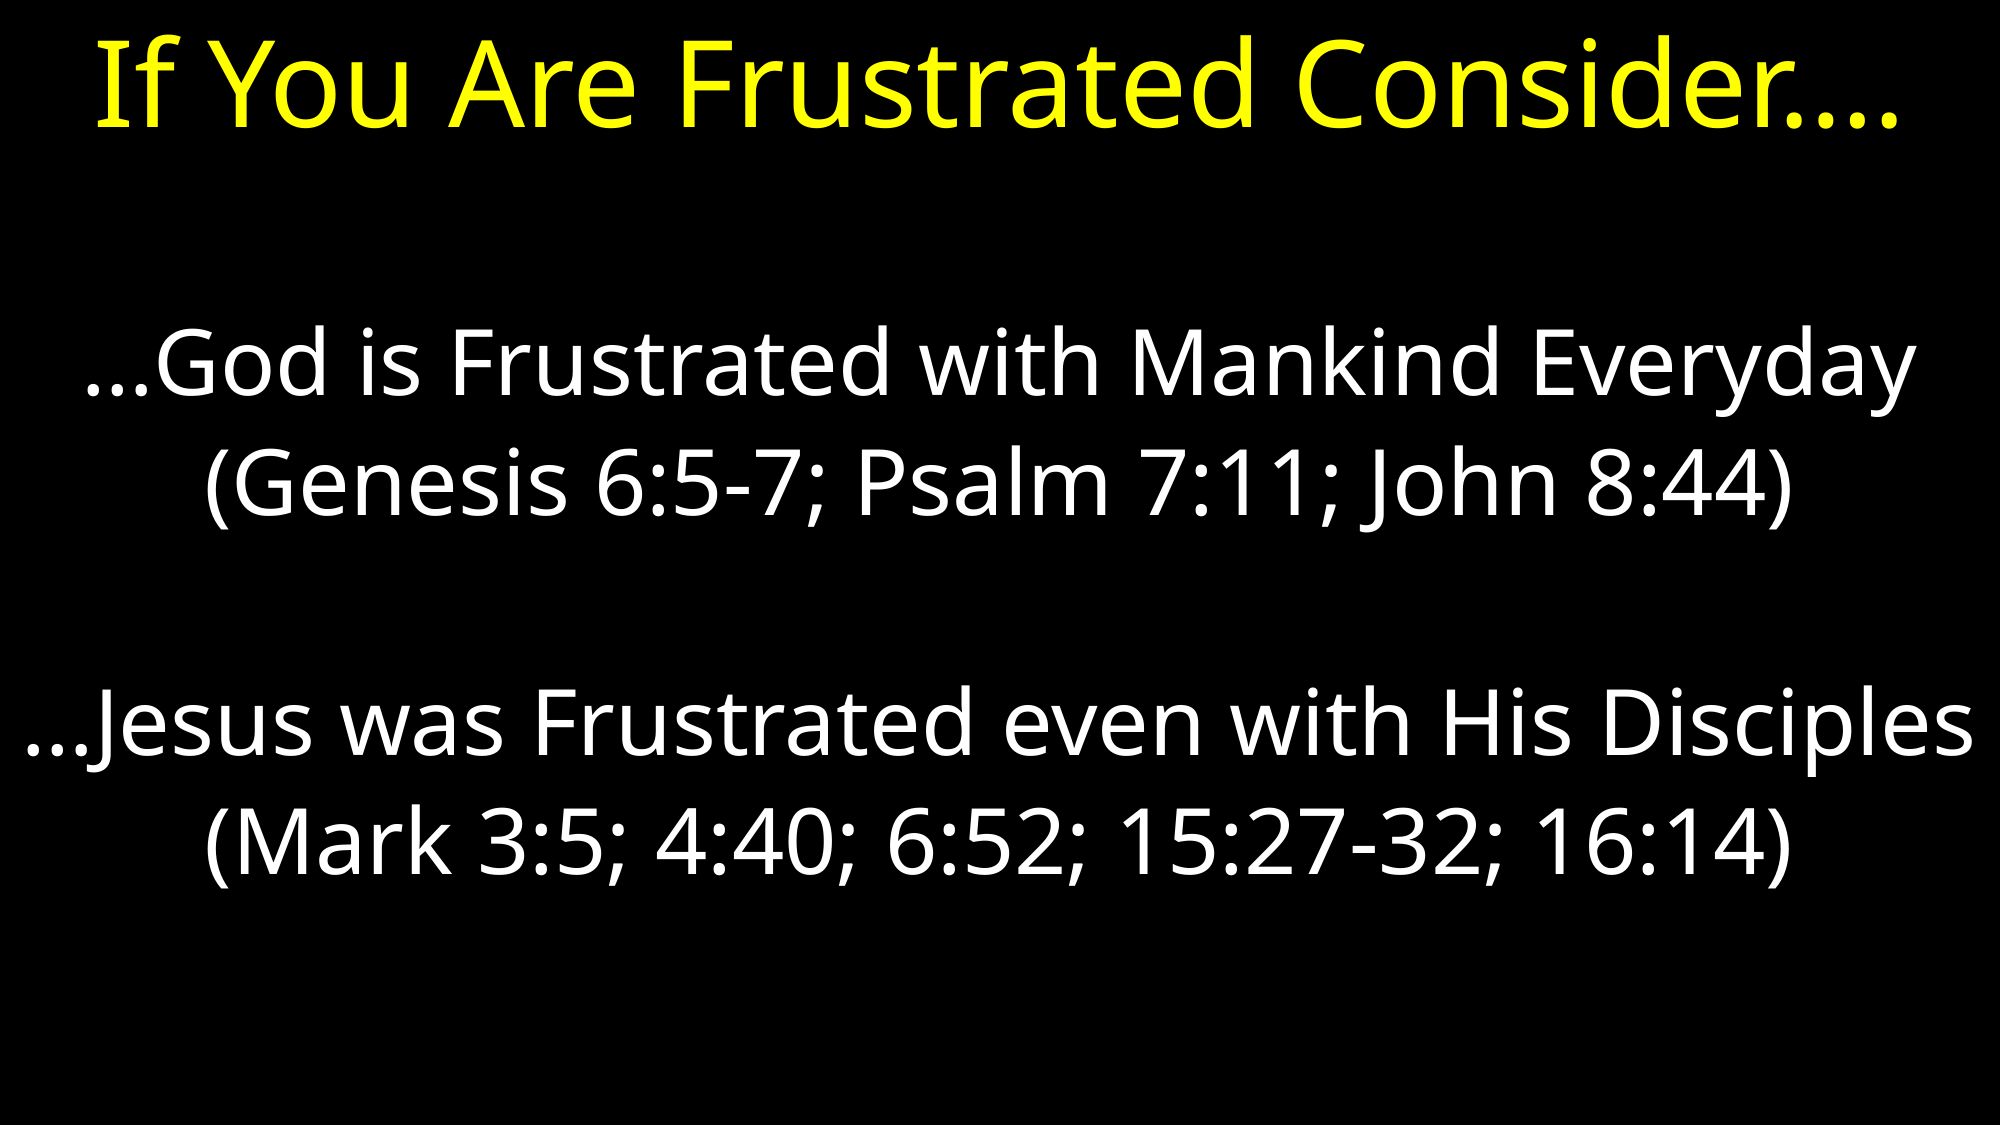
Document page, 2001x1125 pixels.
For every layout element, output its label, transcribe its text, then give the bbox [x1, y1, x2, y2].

title If You Are Frustrated Consider…. [0, 0, 2000, 177]
list …God is Frustrated with Mankind Everyday (Genesis 6:5-7; Psalm 7:11; John 8:44) …Jesus was Frustrated even with His Disciples (Mark 3:5; 4:40; 6:52; 15:27-32; 16:14) [0, 177, 2000, 1125]
